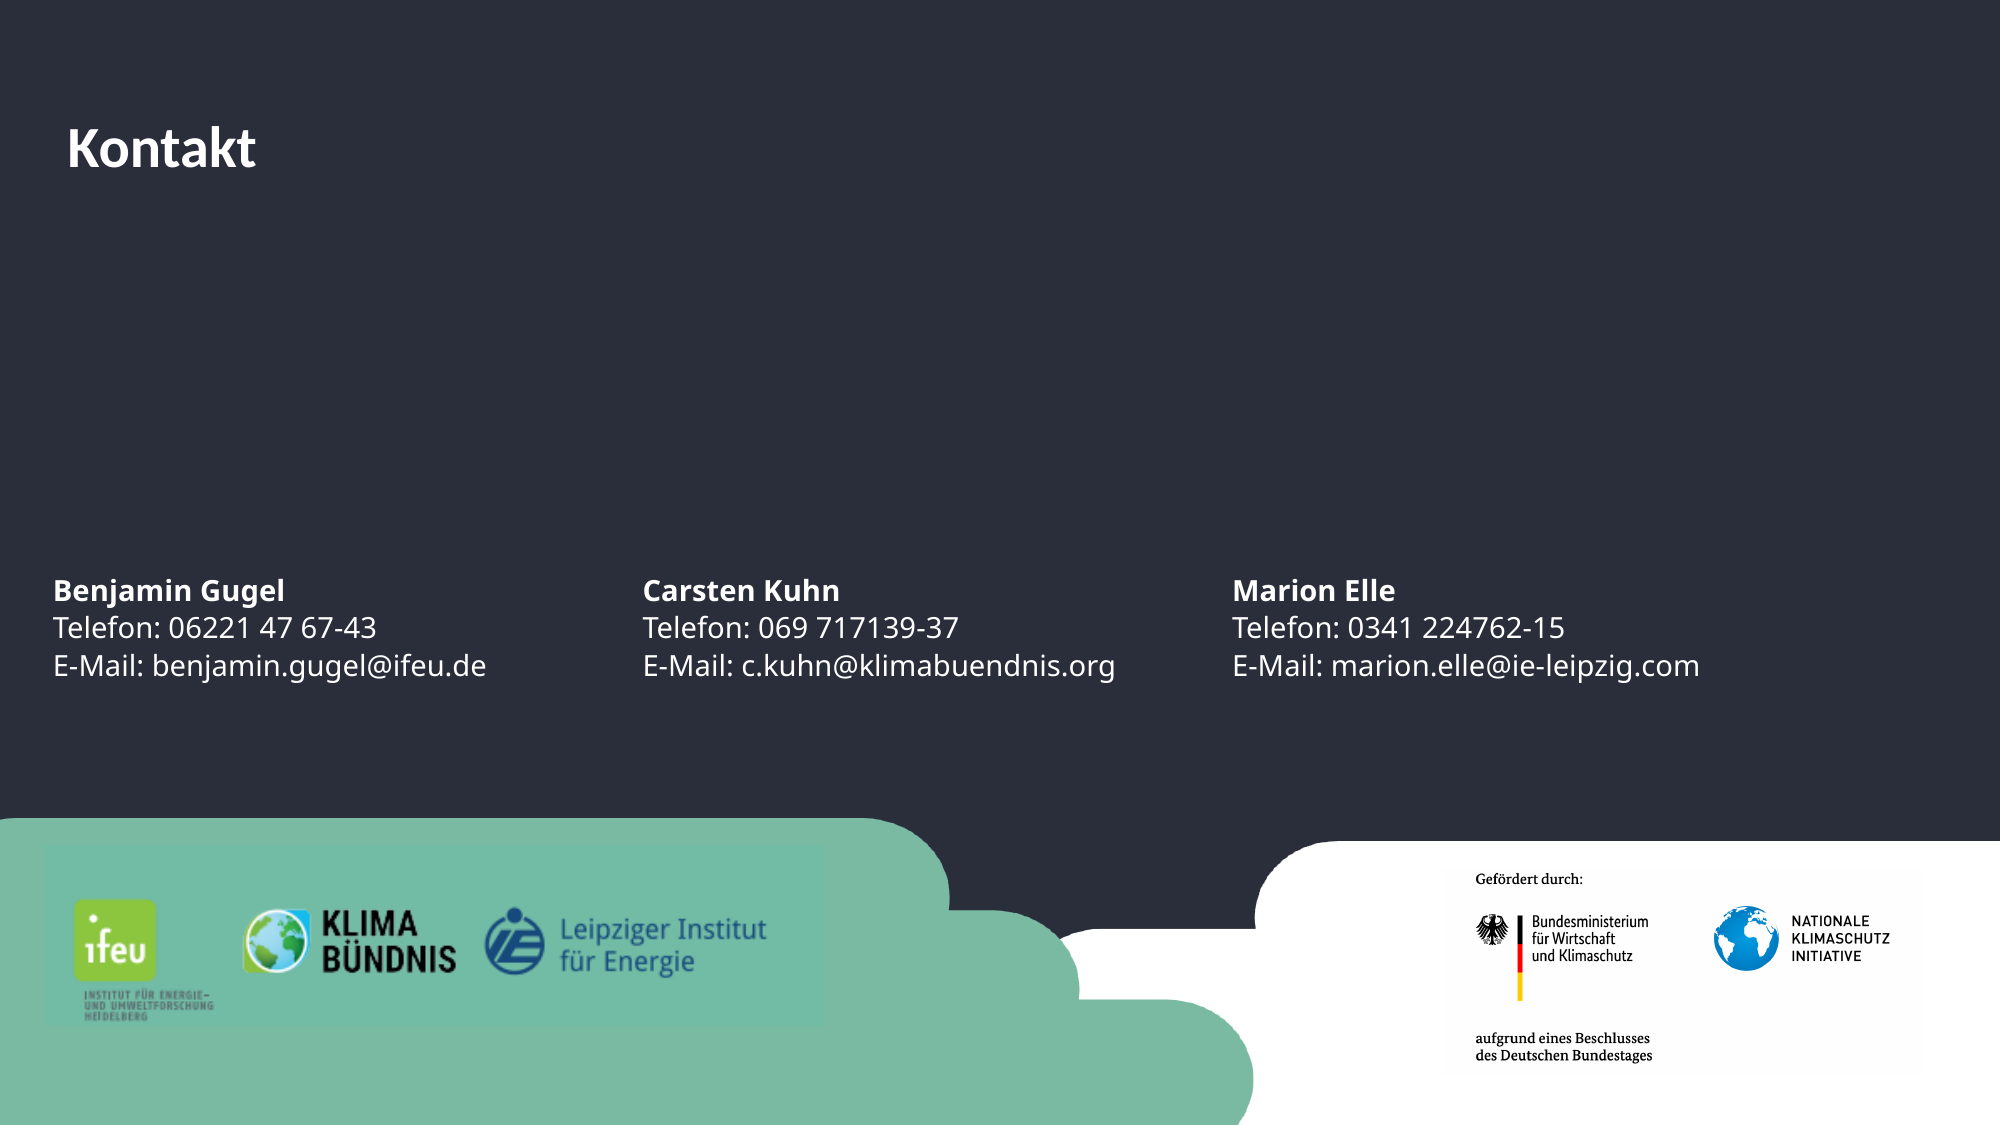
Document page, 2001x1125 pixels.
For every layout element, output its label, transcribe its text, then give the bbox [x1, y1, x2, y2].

text_box Marion Elle Telefon: 0341 224762-15 E-Mail: marion.elle@ie-leipzig.com [1217, 562, 1807, 690]
text_box Carsten Kuhn Telefon: 069 717139-37 E-Mail: c.kuhn@klimabuendnis.org [627, 562, 1217, 690]
text_box Kontakt [67, 78, 1816, 183]
picture [0, 818, 2001, 1125]
text_box Benjamin Gugel Telefon: 06221 47 67-43 E-Mail: benjamin.gugel@ifeu.de [38, 562, 627, 690]
